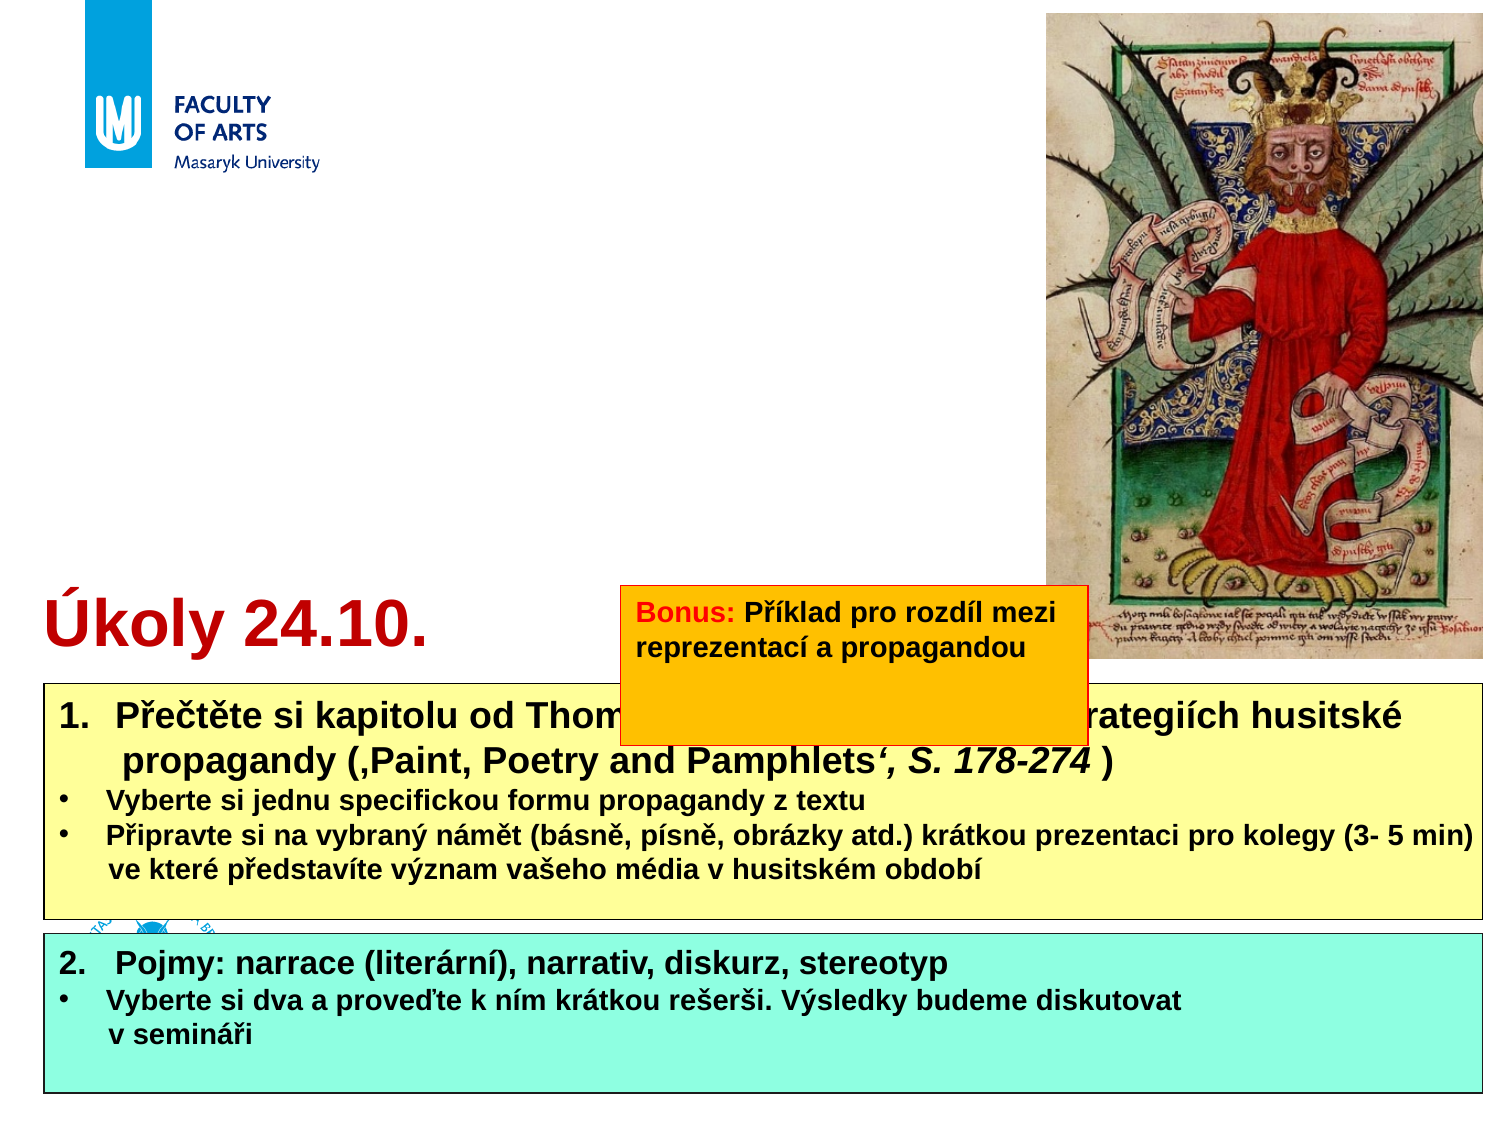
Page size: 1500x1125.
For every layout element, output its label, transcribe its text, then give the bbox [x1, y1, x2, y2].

text_box Přečtěte si kapitolu od Thomase Fudge o mediiích a strategiích husitské propagandy (‚Paint, Poetry and Pamphlets‘, S. 178-274 ) Vyberte si jednu specifickou formu propagandy z textu Připravte si na vybraný námět (básně, písně, obrázky atd.) krátkou prezentaci pro kolegy (3- 5 min) ve které představíte význam vašeho média v husitském období [43, 683, 1483, 920]
text_box Bonus: Příklad pro rozdíl mezi reprezentací a propagandou [620, 585, 1088, 746]
picture [0, 0, 1500, 1125]
title Úkoly 24.10. [43, 573, 1041, 666]
text_box Pojmy: narrace (literární), narrativ, diskurz, stereotyp Vyberte si dva a proveďte k ním krátkou rešerši. Výsledky budeme diskutovat v semináři [43, 933, 1483, 1094]
picture [97, 96, 140, 150]
